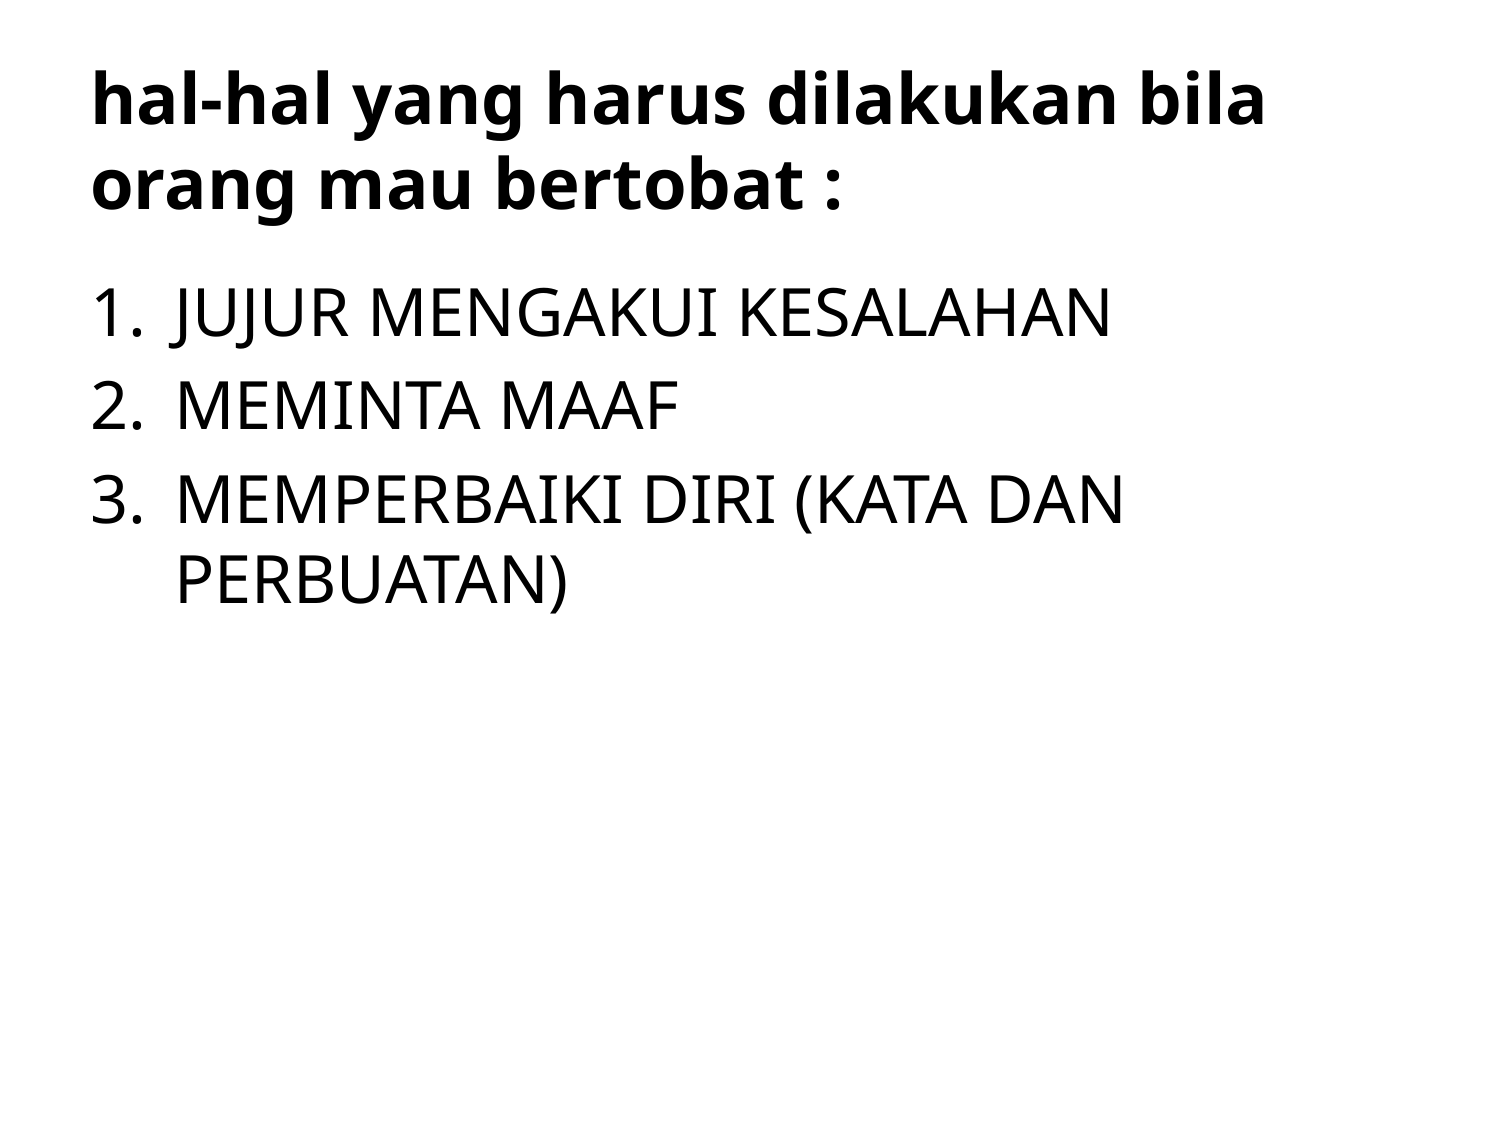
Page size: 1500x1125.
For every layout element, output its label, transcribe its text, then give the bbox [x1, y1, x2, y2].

list JUJUR MENGAKUI KESALAHAN MEMINTA MAAF MEMPERBAIKI DIRI (KATA DAN PERBUATAN) [75, 262, 1425, 1005]
title hal-hal yang harus dilakukan bila orang mau bertobat : [75, 45, 1425, 233]
